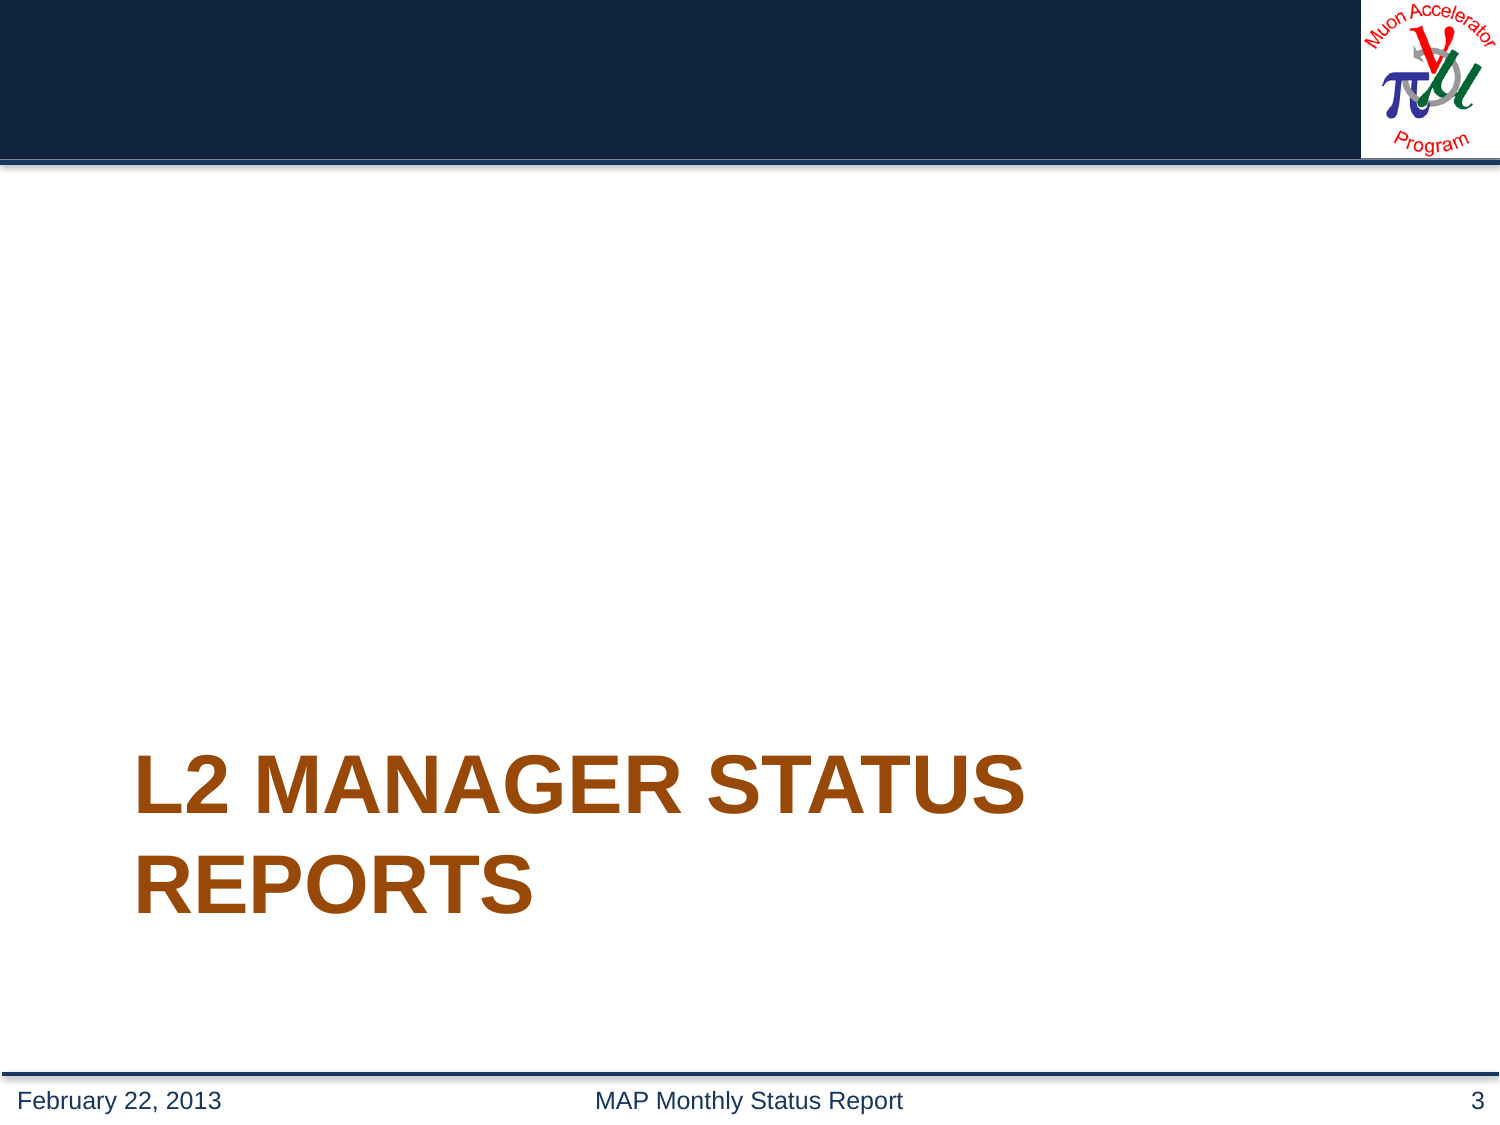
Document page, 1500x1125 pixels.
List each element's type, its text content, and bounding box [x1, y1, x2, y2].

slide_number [2, 1075, 284, 1123]
footer MAP Monthly Status Report [284, 1074, 1215, 1125]
slide_number 3 [1215, 1074, 1500, 1125]
title L2 Manager Status reportS [118, 722, 1450, 947]
picture [1360, 0, 1500, 159]
